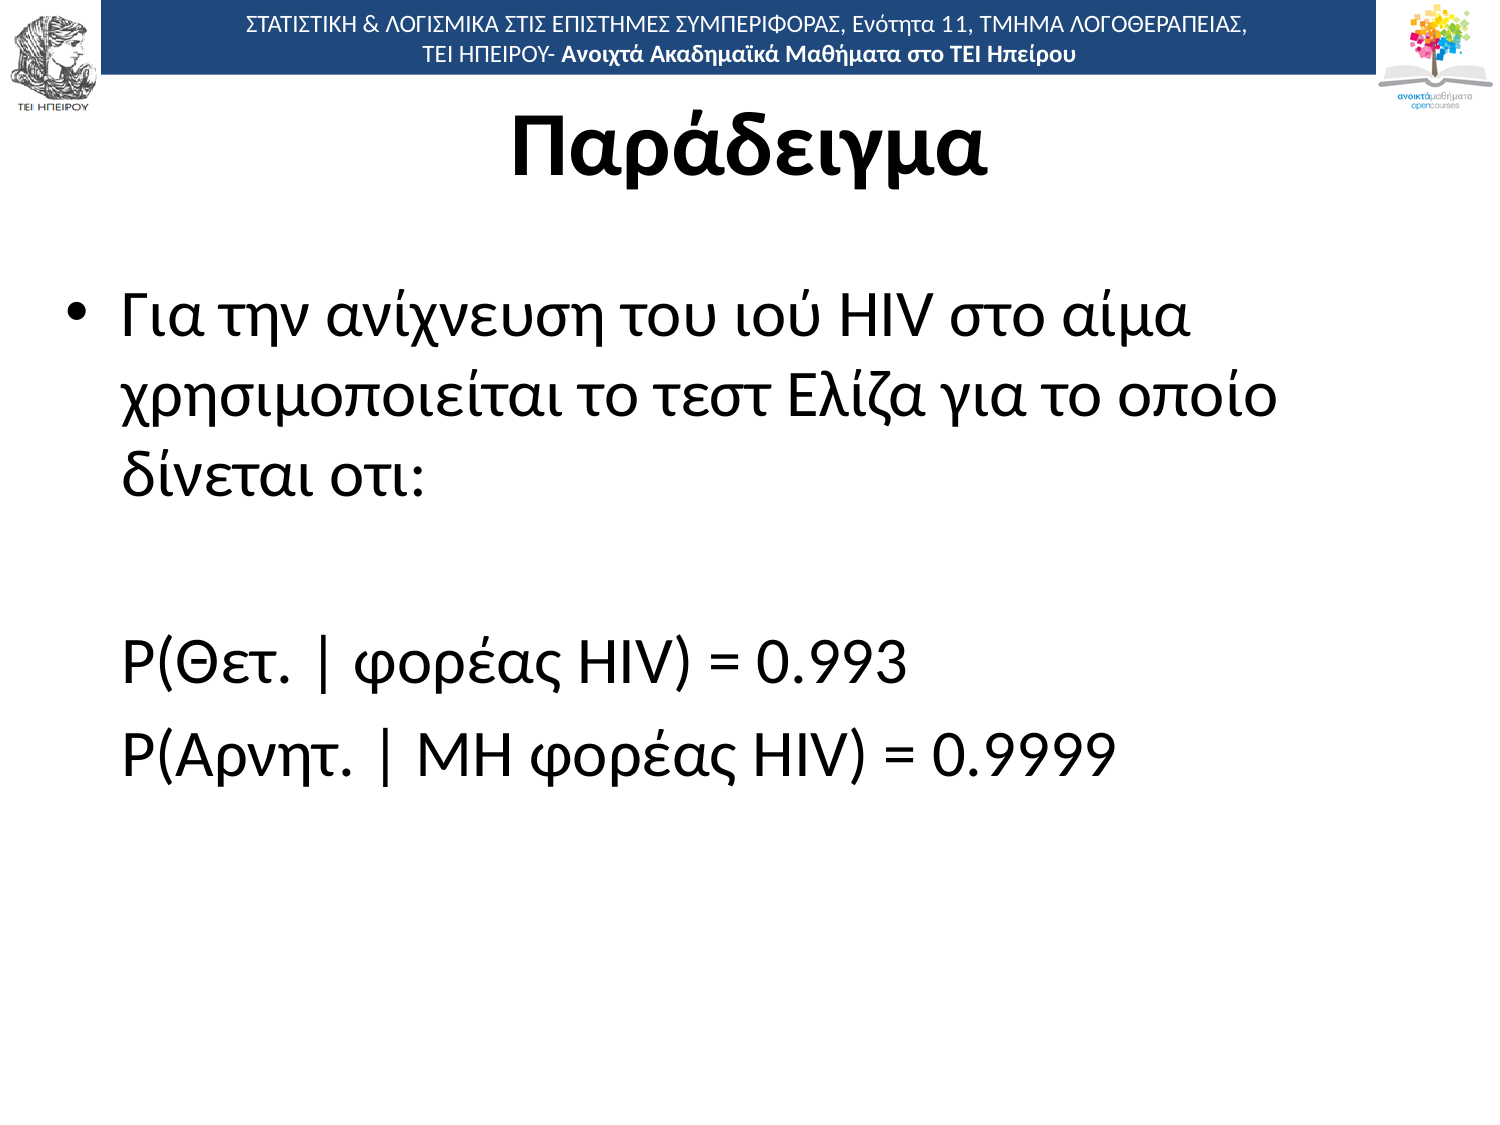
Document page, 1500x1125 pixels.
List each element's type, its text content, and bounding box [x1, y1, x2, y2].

title Παράδειγμα [75, 45, 1425, 233]
text_box ΣΤΑΤΙΣΤΙΚΗ & ΛΟΓΙΣΜΙΚΑ ΣΤΙΣ ΕΠΙΣΤΗΜΕΣ ΣΥΜΠΕΡΙΦΟΡΑΣ, Ενότητα 11, ΤΜΗΜΑ ΛΟΓΟΘΕΡΑΠΕΙΑΣ, ΤΕΙ ΗΠΕΙΡΟΥ- Ανοιχτά Ακαδημαϊκά Μαθήματα στο ΤΕΙ Ηπείρου [101, 0, 1373, 45]
picture [0, 0, 101, 114]
list Για την ανίχνευση του ιού HIV στο αίμα χρησιμοποιείται το τεστ Ελίζα για το οποίο δίνεται οτι: Ρ(Θετ. | φορέας HIV) = 0.993 Ρ(Αρνητ. | ΜΗ φορέας HIV) = 0.9999 [50, 262, 1500, 1006]
picture [1375, 0, 1500, 114]
